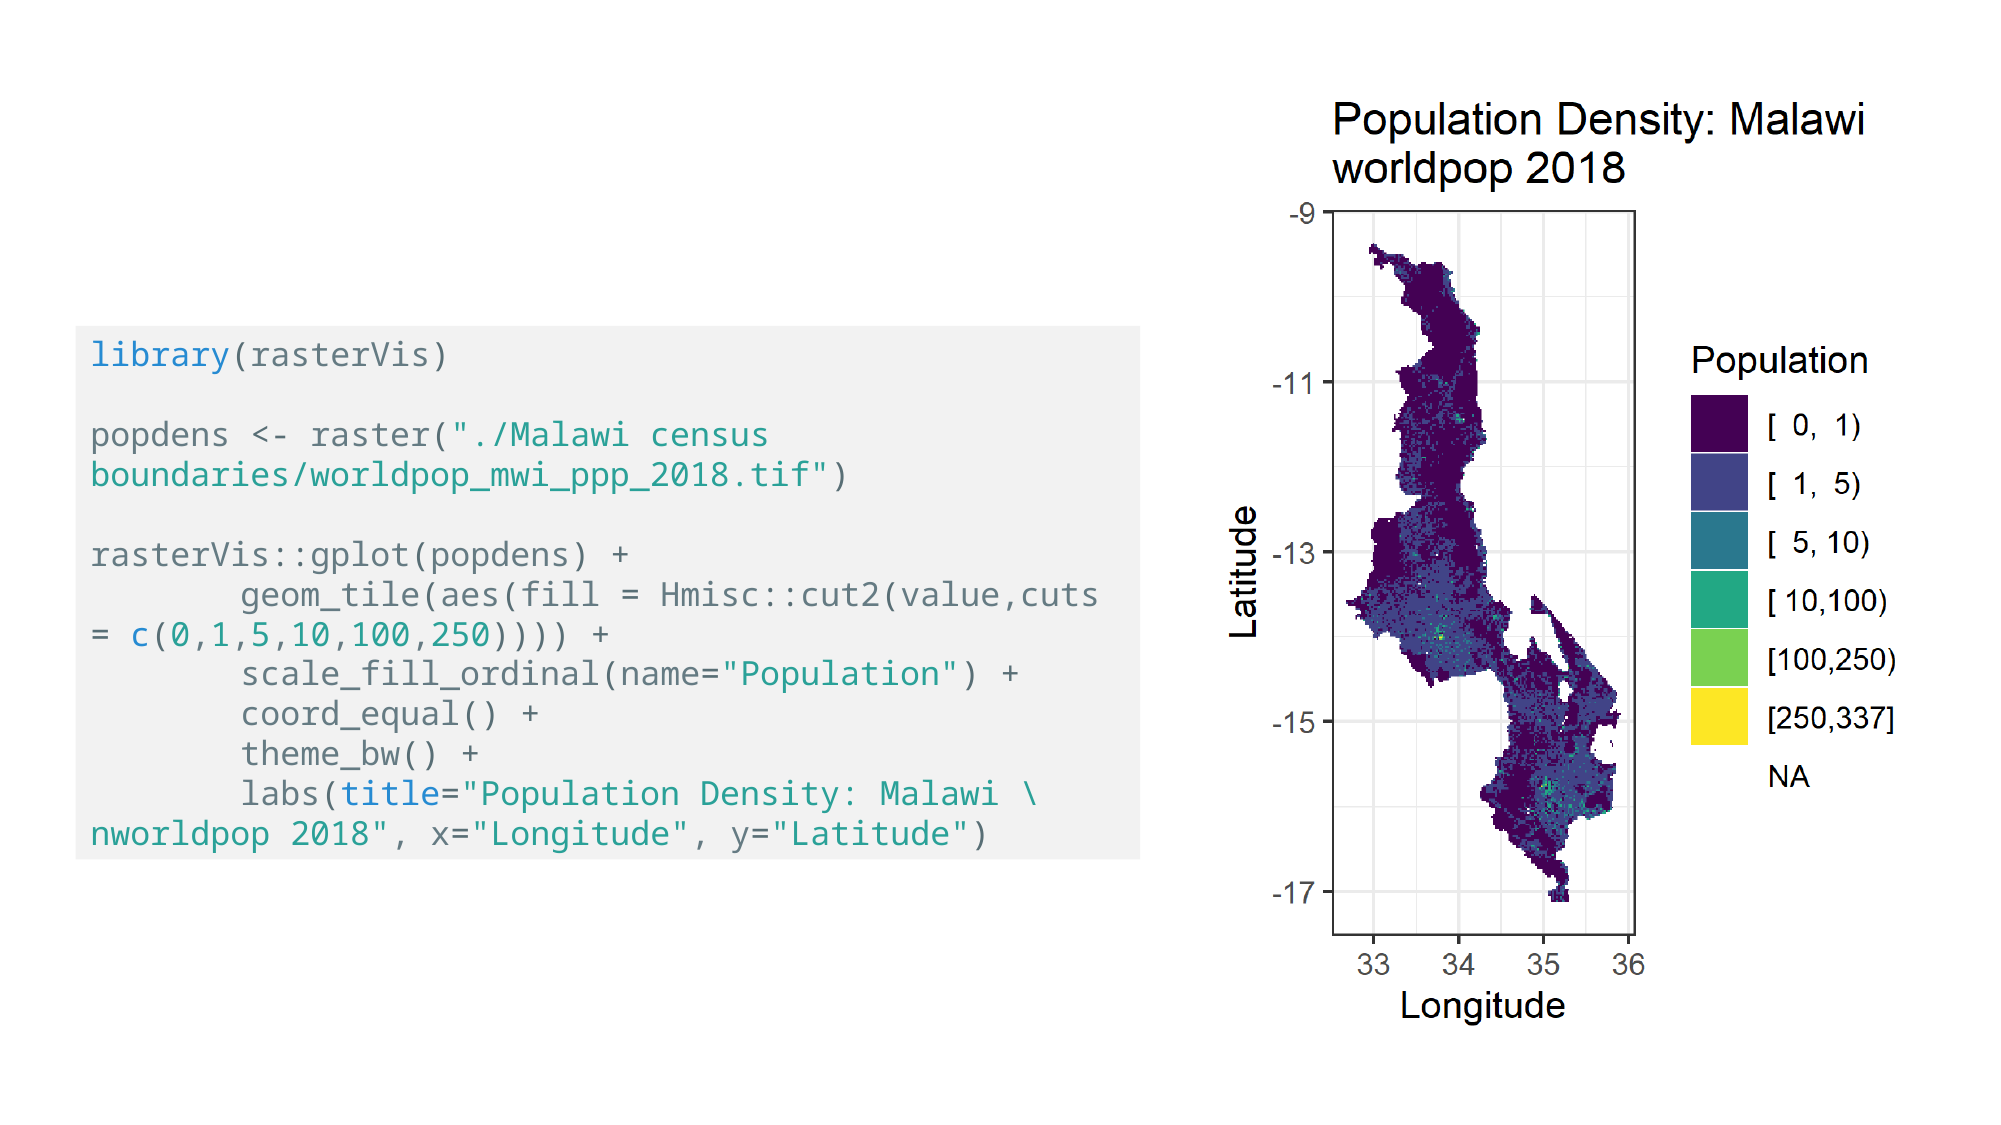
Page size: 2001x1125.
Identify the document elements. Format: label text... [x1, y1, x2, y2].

text_box library(rasterVis) popdens <- raster("./Malawi census boundaries/worldpop_mwi_ppp_2018.tif") rasterVis::gplot(popdens) + geom_tile(aes(fill = Hmisc::cut2(value,cuts = c(0,1,5,10,100,250)))) + scale_fill_ordinal(name="Population") + coord_equal() + theme_bw() + labs(title="Population Density: Malawi \nworldpop 2018", x="Longitude", y="Latitude") [75, 325, 1141, 860]
picture [1221, 82, 1925, 1043]
